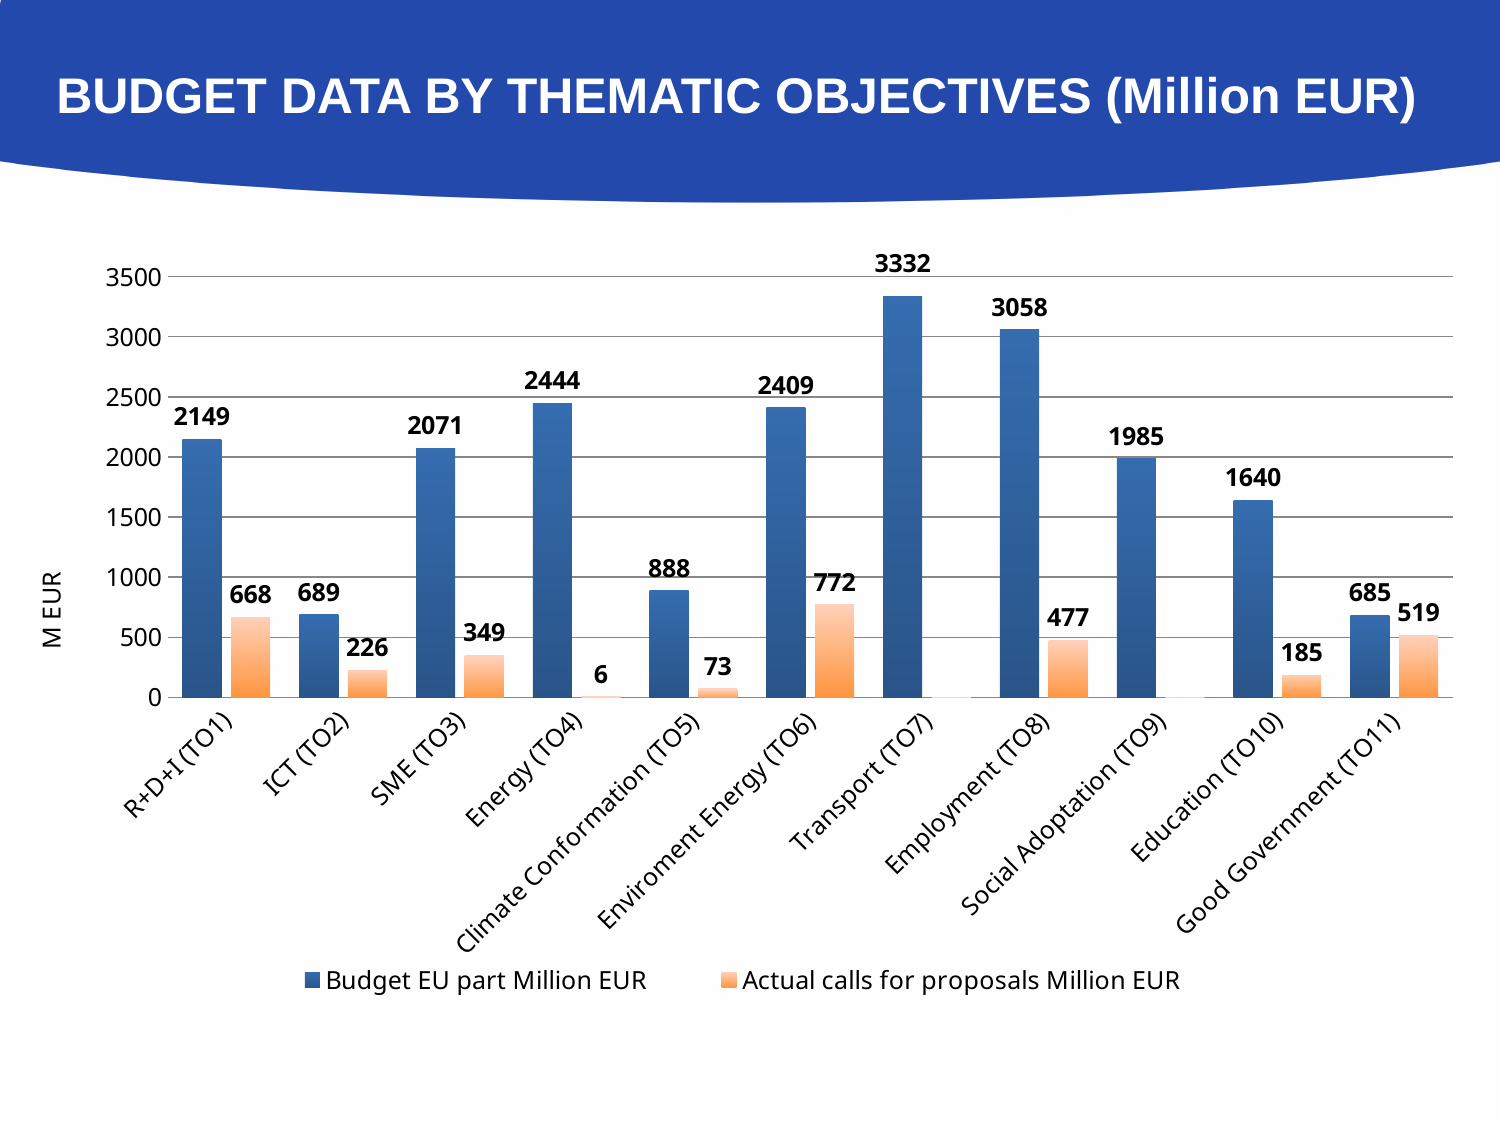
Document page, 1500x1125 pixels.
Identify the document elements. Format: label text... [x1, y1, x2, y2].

chart [0, 243, 1483, 1036]
title BUDGET DATA BY THEMATIC OBJECTIVES (Million EUR) [41, 0, 1471, 188]
picture [0, 0, 1500, 1125]
